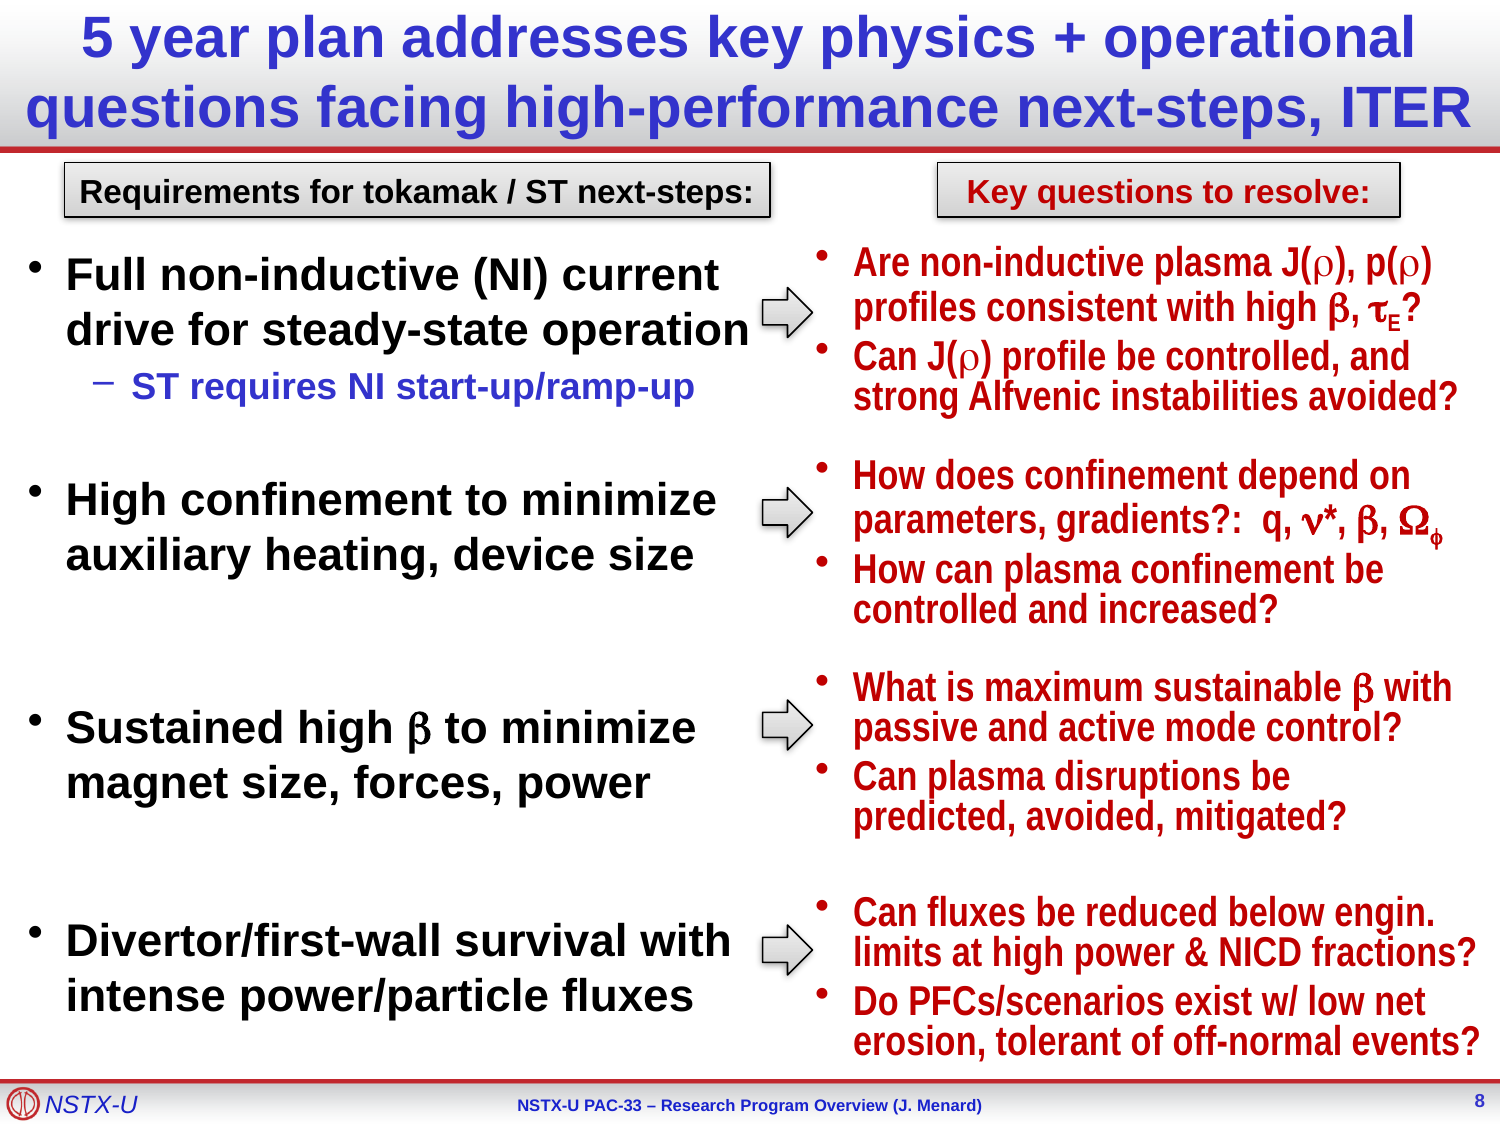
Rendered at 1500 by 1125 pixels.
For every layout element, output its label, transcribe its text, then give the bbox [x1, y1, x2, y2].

text_box Requirements for tokamak / ST next-steps: [64, 162, 771, 218]
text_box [762, 887, 1500, 1063]
list Full non-inductive (NI) current drive for steady-state operation ST requires NI start-up/ramp-up High confinement to minimize auxiliary heating, device size Sustained high b to minimize magnet size, forces, power Divertor/first-wall survival with intense power/particle fluxes [12, 237, 776, 1013]
text_box Key questions to resolve: [937, 162, 1401, 218]
picture [0, 1079, 1500, 1125]
title 5 year plan addresses key physics + operational questions facing high-performance next-steps, ITER [0, 0, 1500, 138]
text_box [762, 662, 1476, 851]
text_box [762, 237, 1500, 426]
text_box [762, 449, 1488, 638]
slide_number 8 [1374, 1087, 1500, 1113]
